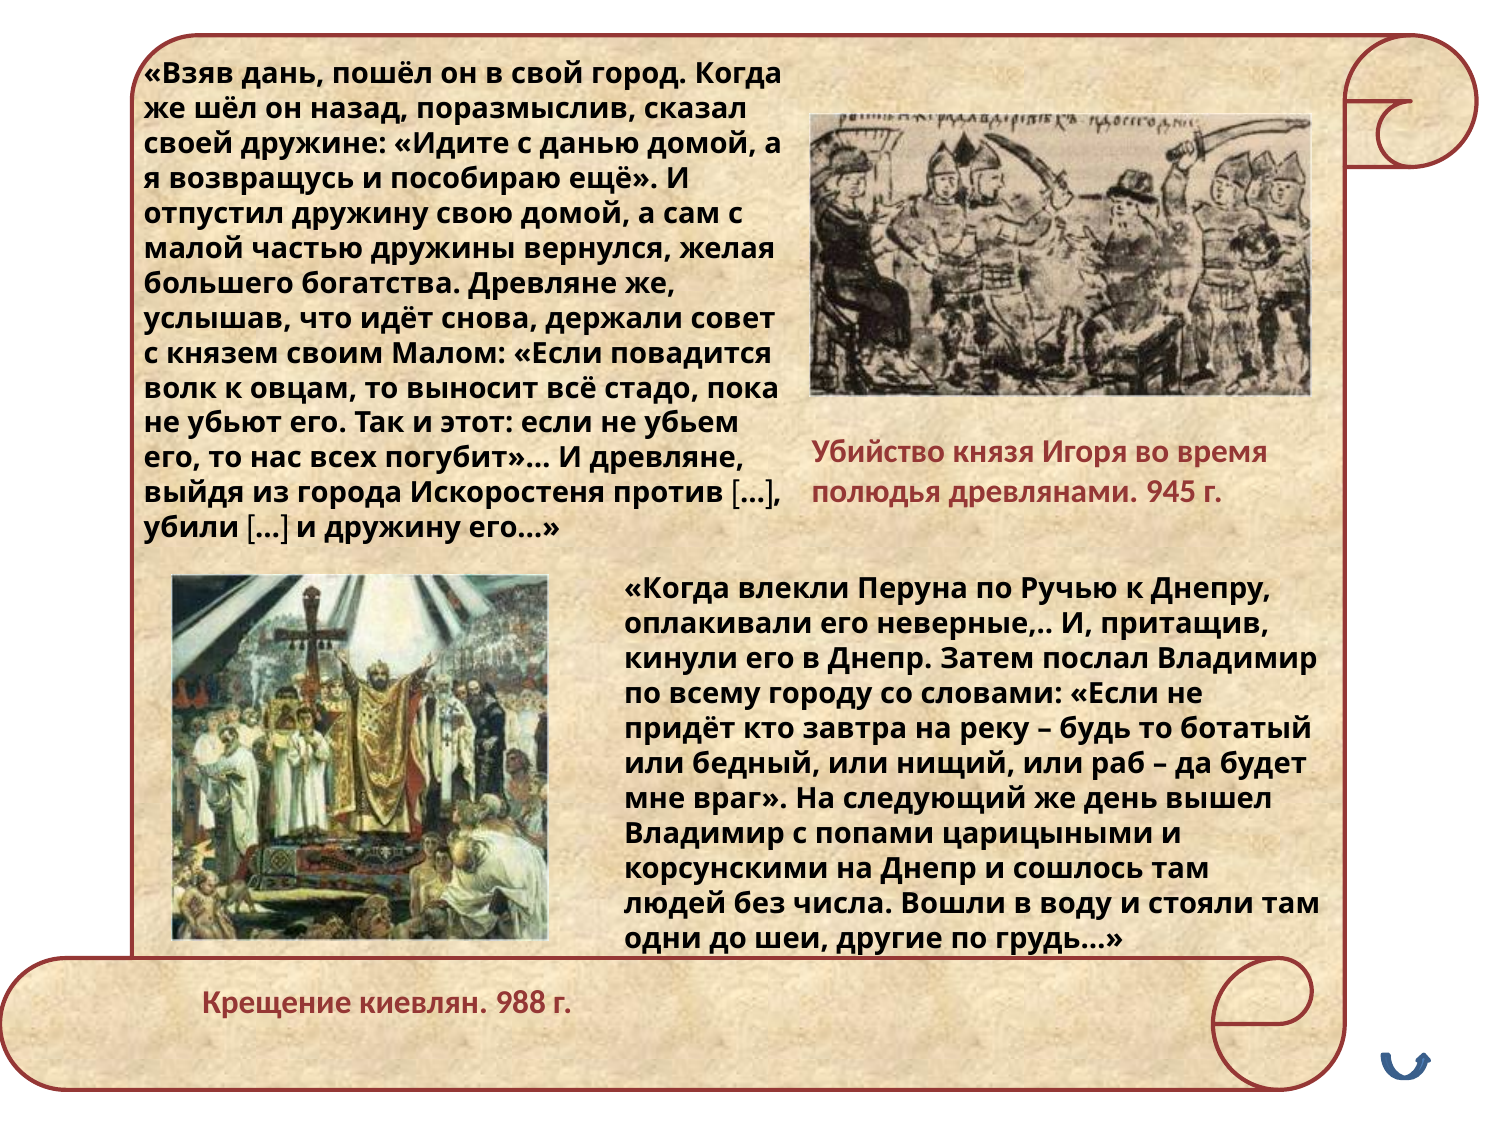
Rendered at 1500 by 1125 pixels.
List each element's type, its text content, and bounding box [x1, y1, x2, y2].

text_box «Когда влекли Перуна по Ручью к Днепру, оплакивали его неверные,.. И, притащив, кинули его в Днепр. Затем послал Владимир по всему городу со словами: «Если не придёт кто завтра на реку – будь то ботатый или бедный, или нищий, или раб – да будет мне враг». На следующий же день вышел Владимир с попами царицыными и корсунскими на Днепр и сошлось там людей без числа. Вошли в воду и стояли там одни до шеи, другие по грудь…» [609, 562, 1336, 962]
text_box Убийство князя Игоря во время полюдья древлянами. 945 г. [796, 421, 1301, 517]
picture [170, 573, 549, 942]
text_box [1380, 1052, 1431, 1081]
text_box Крещение киевлян. 988 г. [187, 972, 621, 1028]
picture [808, 113, 1312, 397]
text_box [0, 33, 1479, 1092]
text_box «Взяв дань, пошёл он в свой город. Когда же шёл он назад, поразмыслив, сказал своей дружине: «Идите с данью домой, а я возвращусь и пособираю ещё». И отпустил дружину свою домой, а сам с малой частью дружины вернулся, желая большего богатства. Древляне же, услышав, что идёт снова, держали совет с князем своим Малом: «Если повадится волк к овцам, то выносит всё стадо, пока не убьют его. Так и этот: если не убьем его, то нас всех погубит»… И древляне, выйдя из города Искоростеня против …, убили … и дружину его…» [128, 46, 809, 551]
